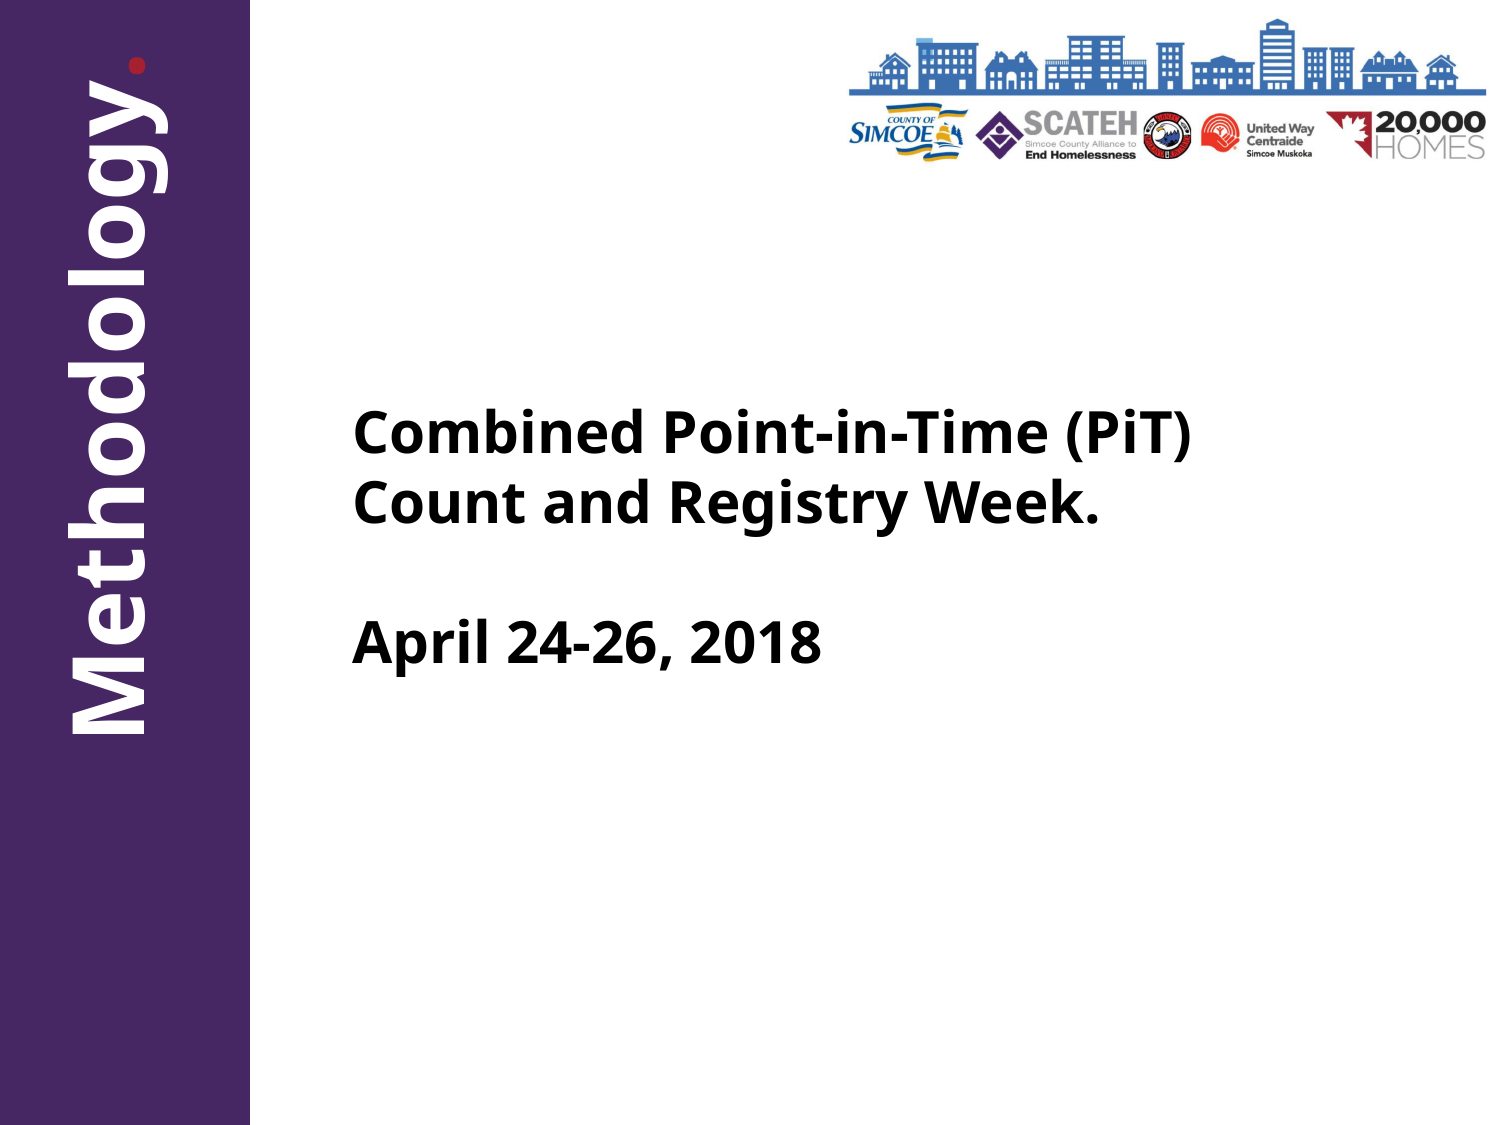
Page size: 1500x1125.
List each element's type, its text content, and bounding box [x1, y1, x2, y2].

text_box [0, 0, 252, 1125]
text_box Methodology. [37, 37, 172, 1072]
picture [834, 12, 1498, 169]
text_box Combined Point-in-Time (PiT) Count and Registry Week. April 24-26, 2018 [337, 387, 1388, 683]
